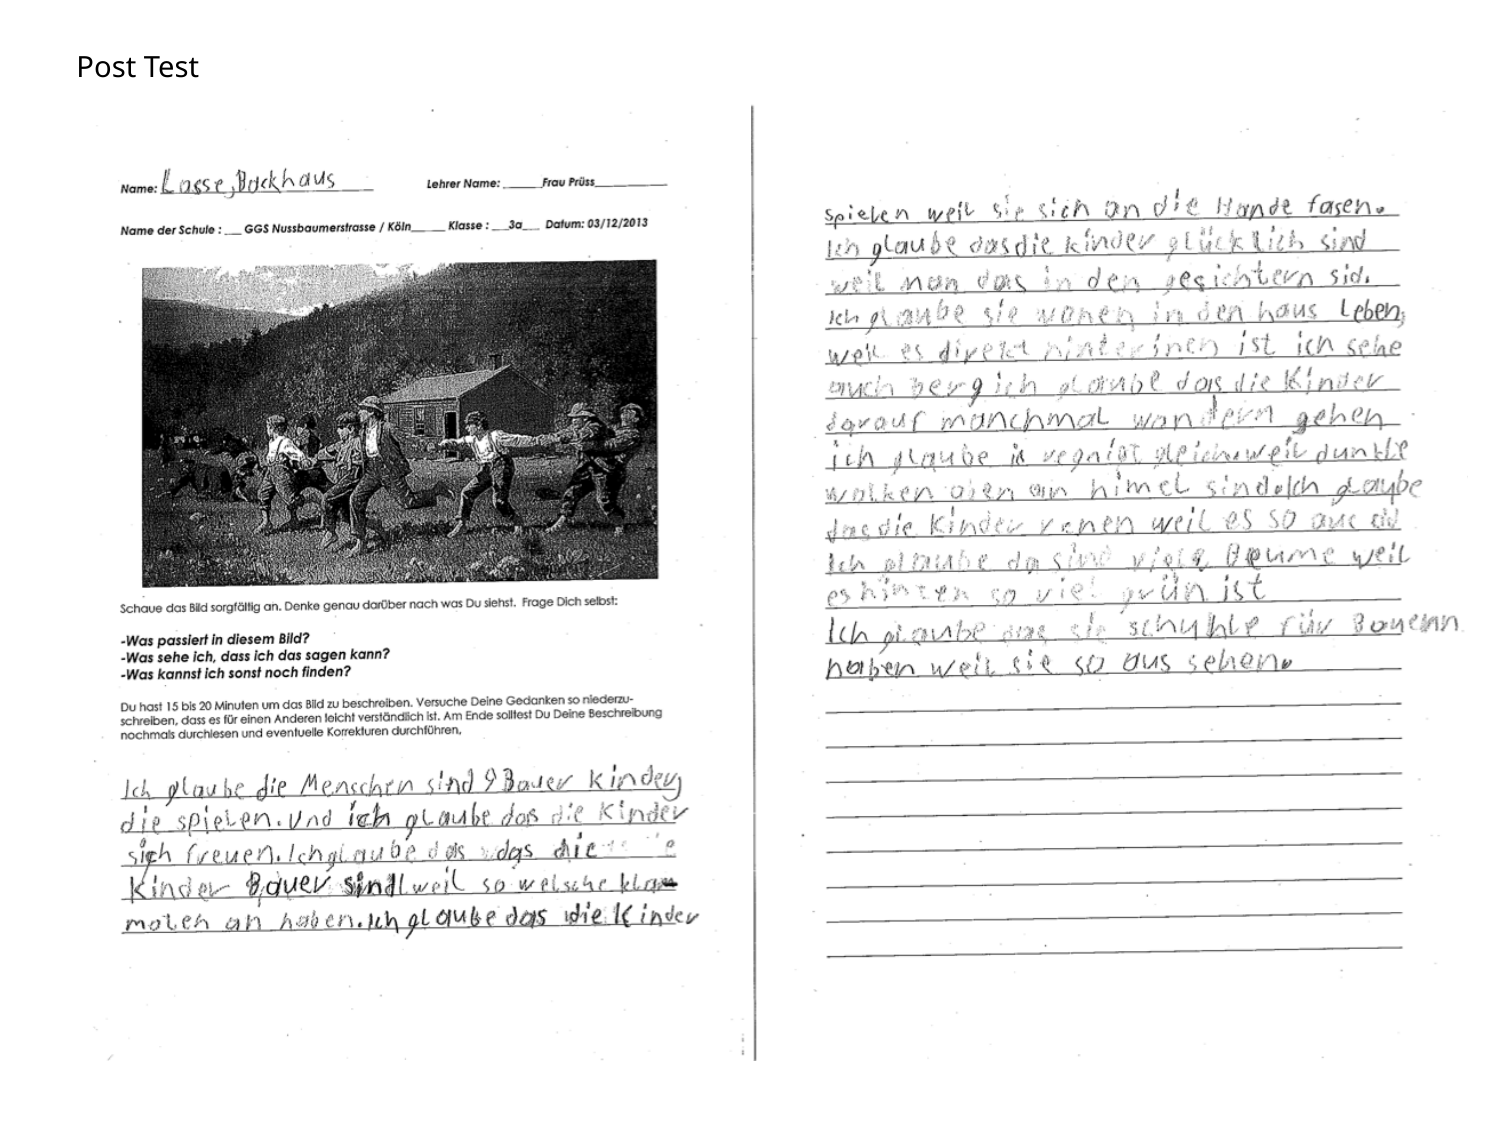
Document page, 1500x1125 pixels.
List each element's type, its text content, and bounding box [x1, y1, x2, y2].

text_box Post Test [76, 48, 200, 84]
picture [778, 105, 1468, 1068]
picture [77, 99, 758, 1061]
